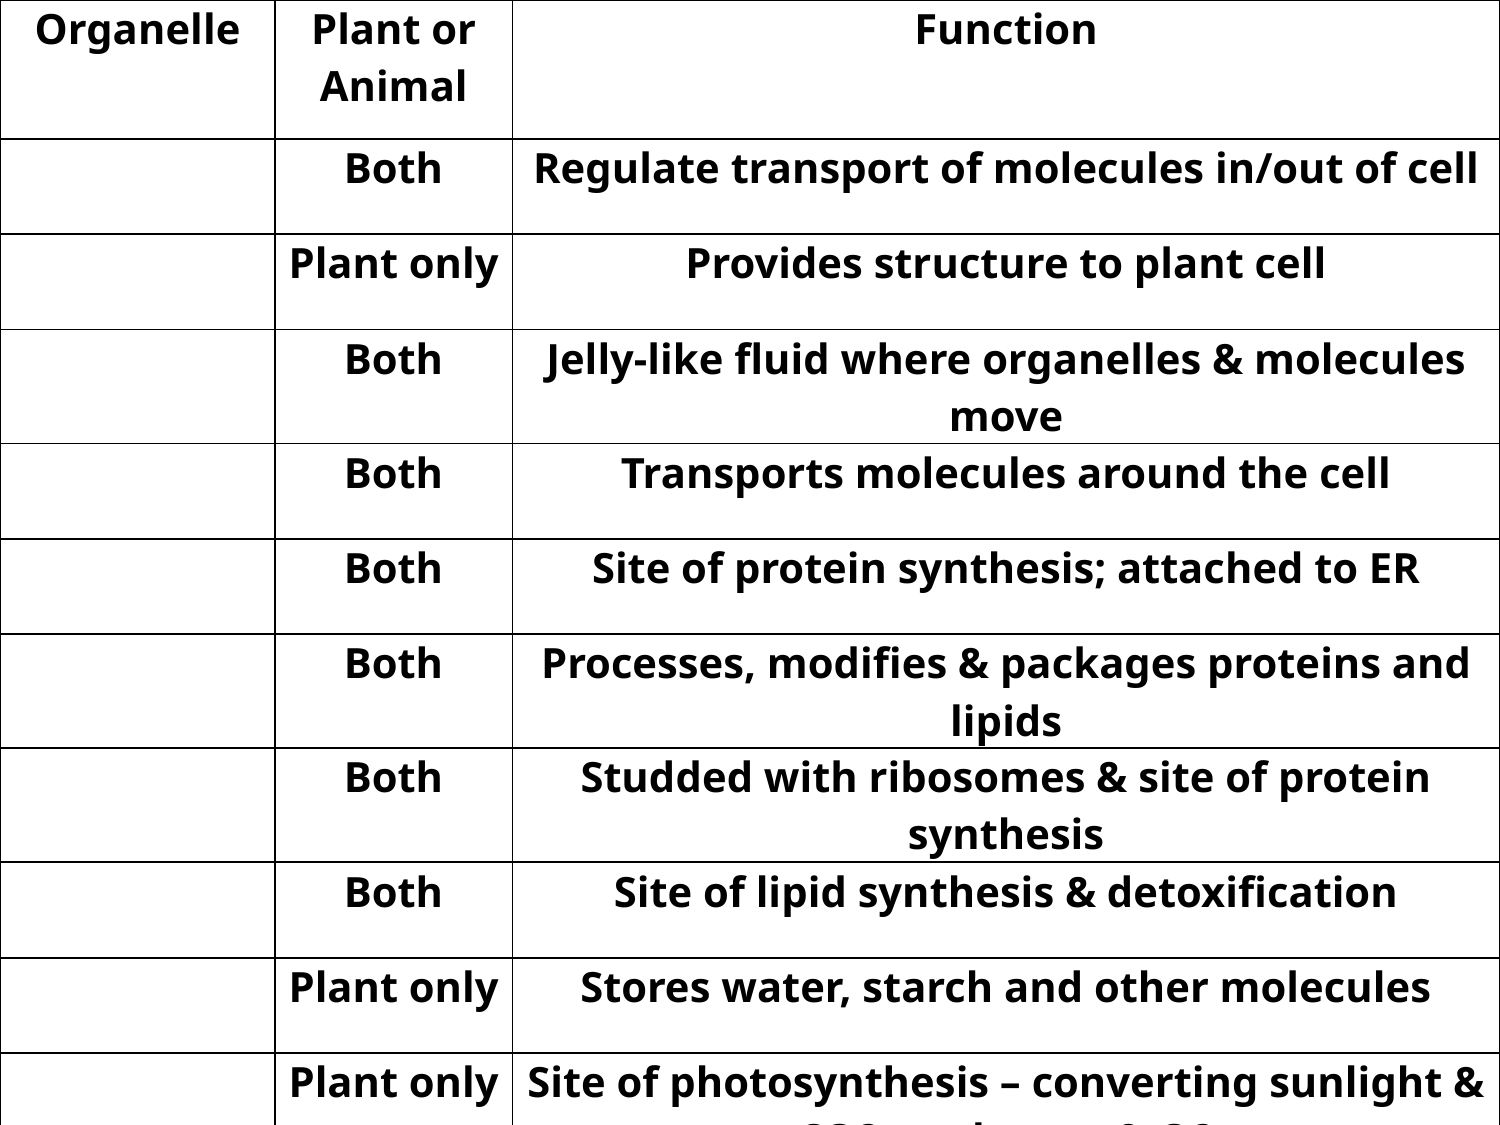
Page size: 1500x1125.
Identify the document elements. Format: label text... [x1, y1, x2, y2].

table_cell Transports molecules around the cell [513, 444, 1499, 538]
table_cell Both [276, 540, 512, 633]
table_cell Both [276, 444, 512, 538]
table_cell [1, 959, 274, 1052]
table_cell Both [276, 140, 512, 233]
table_cell [1, 140, 274, 233]
table_cell Plant only [276, 959, 512, 1052]
table_cell Both [276, 635, 512, 747]
table_header Organelle [1, 1, 274, 138]
table_cell [1, 863, 274, 957]
table_cell Stores water, starch and other molecules [513, 959, 1499, 1052]
table_header Plant or Animal [276, 1, 512, 138]
table_cell Both [276, 749, 512, 861]
table_cell Plant only [276, 1054, 512, 1125]
table_cell Site of photosynthesis – converting sunlight & CO2 to glucose & O2 [513, 1054, 1499, 1125]
table_cell Jelly-like fluid where organelles & molecules move [513, 330, 1499, 443]
table_cell [1, 444, 274, 538]
table_cell Both [276, 330, 512, 443]
table_cell Studded with ribosomes & site of protein synthesis [513, 749, 1499, 861]
table_cell [1, 1054, 274, 1125]
table_cell [1, 540, 274, 633]
table_cell Site of protein synthesis; attached to ER [513, 540, 1499, 633]
table_cell Provides structure to plant cell [513, 235, 1499, 329]
table_cell [1, 635, 274, 747]
table_cell [1, 330, 274, 443]
table_cell Processes, modifies & packages proteins and lipids [513, 635, 1499, 747]
table_cell Regulate transport of molecules in/out of cell [513, 140, 1499, 233]
table_cell Plant only [276, 235, 512, 329]
table_cell [1, 235, 274, 329]
table_cell Site of lipid synthesis & detoxification [513, 863, 1499, 957]
table_cell [1, 749, 274, 861]
table_cell Both [276, 863, 512, 957]
table_header Function [513, 1, 1499, 138]
